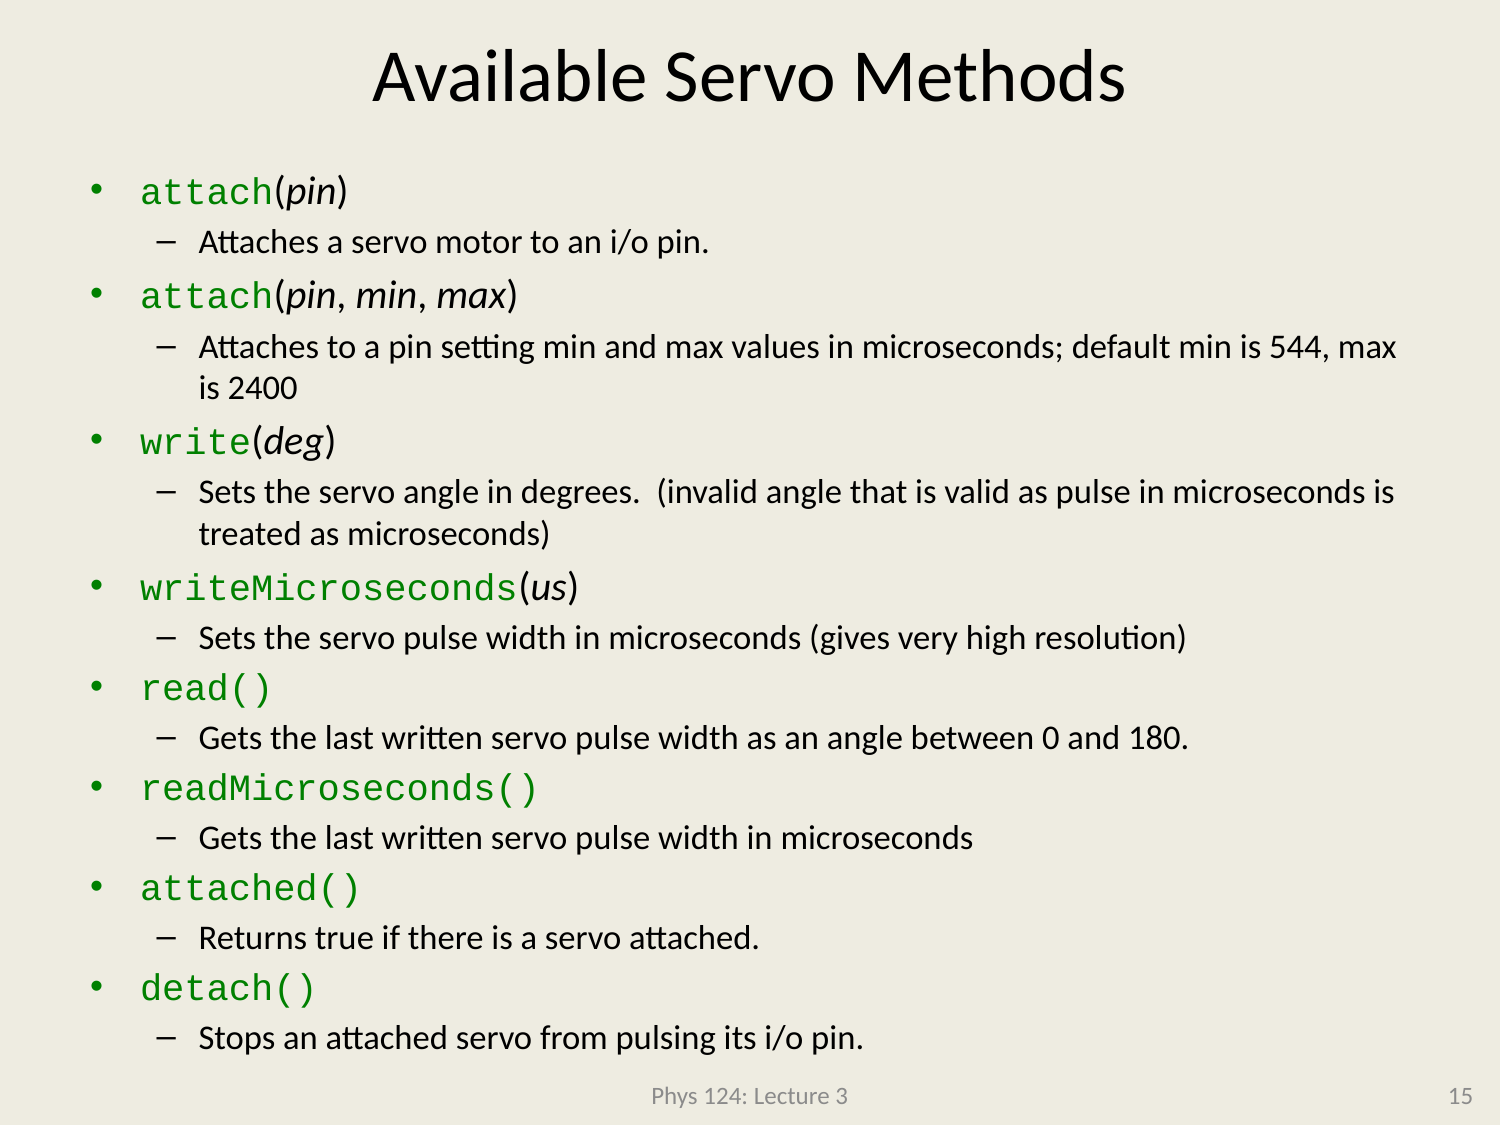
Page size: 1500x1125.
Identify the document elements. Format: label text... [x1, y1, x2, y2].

list attach(pin) Attaches a servo motor to an i/o pin. attach(pin, min, max) Attaches to a pin setting min and max values in microseconds; default min is 544, max is 2400 write(deg) Sets the servo angle in degrees. (invalid angle that is valid as pulse in microseconds is treated as microseconds) writeMicroseconds(us) Sets the servo pulse width in microseconds (gives very high resolution) read() Gets the last written servo pulse width as an angle between 0 and 180. readMicroseconds() Gets the last written servo pulse width in microseconds attached() Returns true if there is a servo attached. detach() Stops an attached servo from pulsing its i/o pin. [75, 156, 1425, 1065]
slide_number 15 [1138, 1064, 1489, 1125]
title Available Servo Methods [75, 11, 1425, 131]
footer Phys 124: Lecture 3 [512, 1064, 988, 1125]
